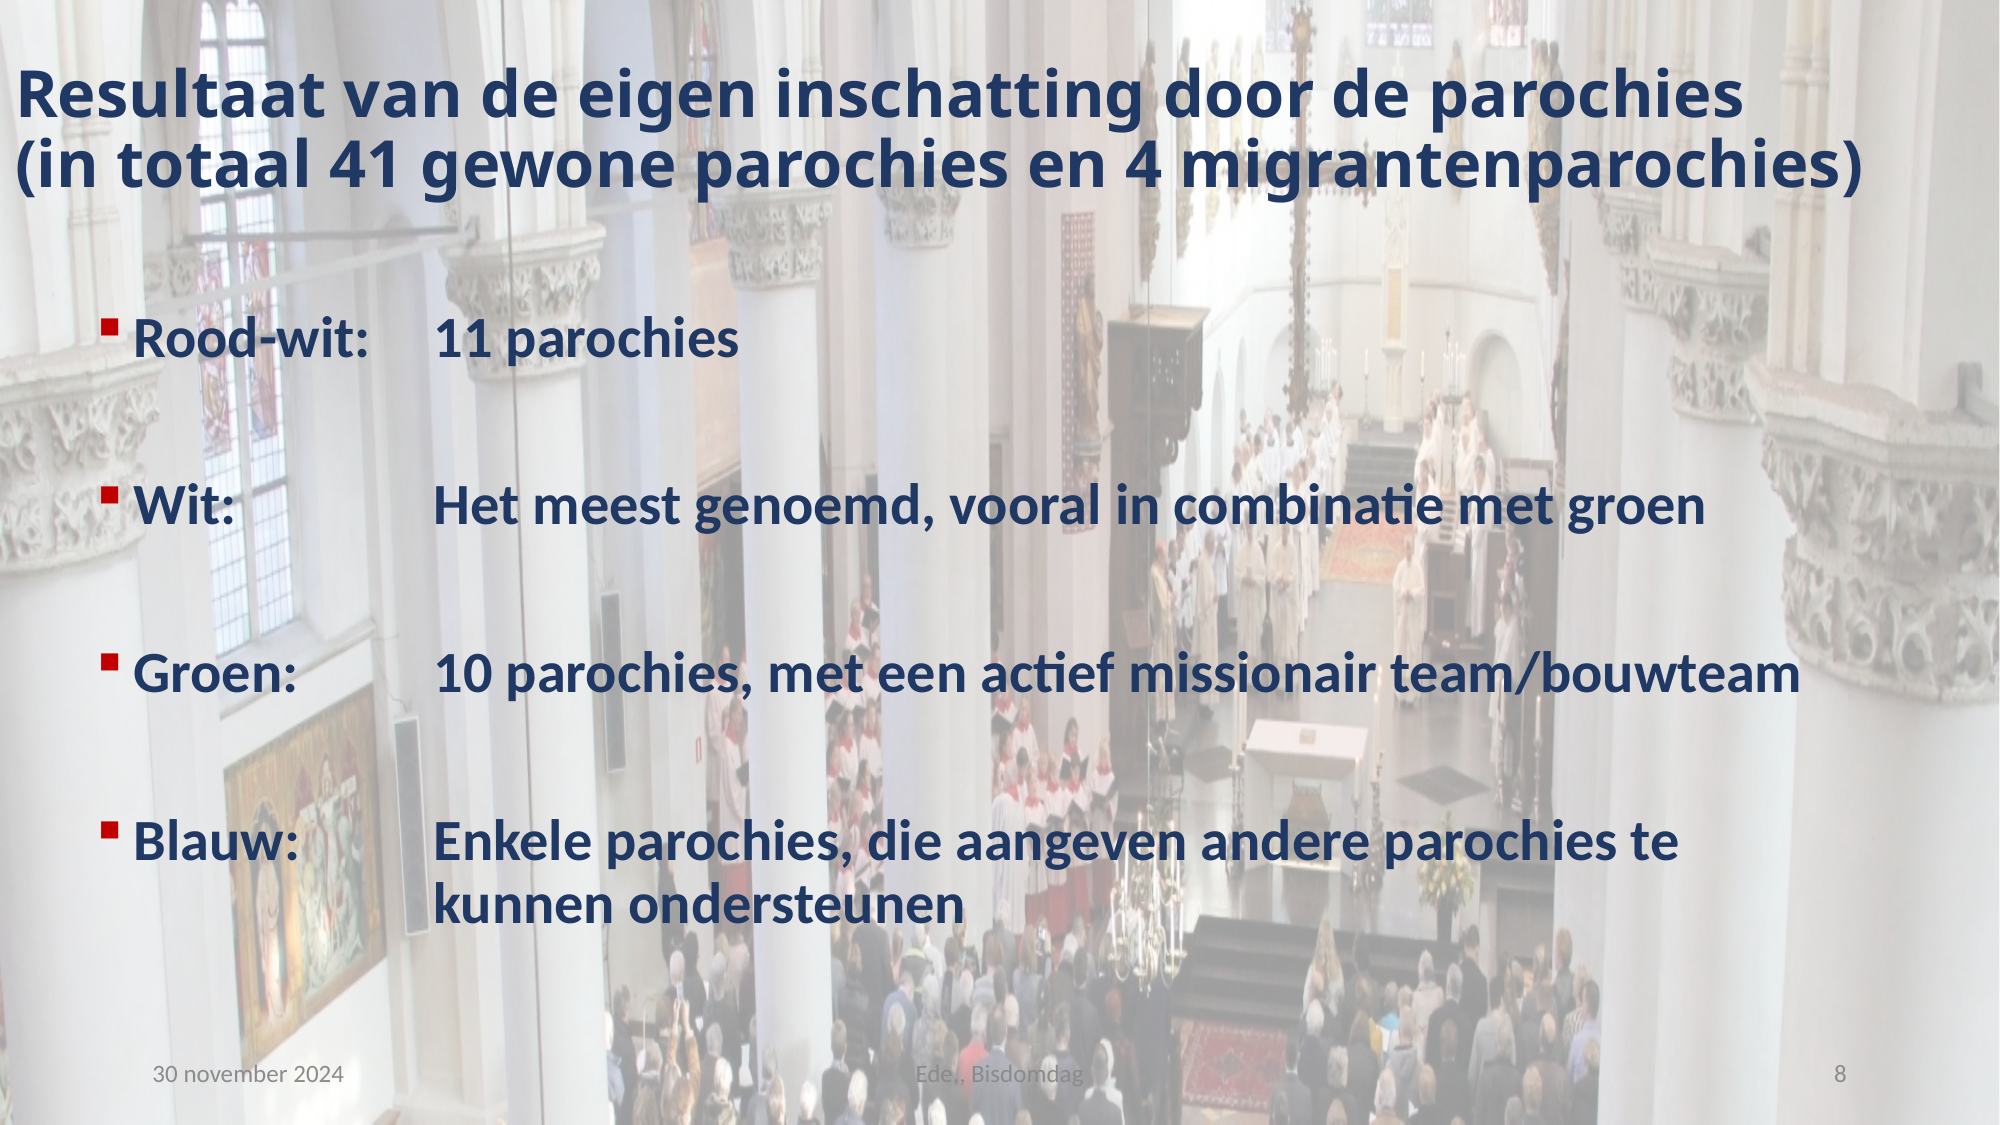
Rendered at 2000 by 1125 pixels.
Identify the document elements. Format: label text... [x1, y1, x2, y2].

footer Ede,, Bisdomdag [662, 1042, 1338, 1103]
slide_number 8 [1412, 1042, 1862, 1103]
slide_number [137, 1042, 588, 1103]
title Resultaat van de eigen inschatting door de parochies (in totaal 41 gewone parochies en 4 migrantenparochies) [0, 22, 1929, 240]
list Rood-wit: 11 parochies Wit: Het meest genoemd, vooral in combinatie met groen Groen: 10 parochies, met een actief missionair team/bouwteam Blauw: Enkele parochies, die aangeven andere parochies te kunnen ondersteunen [81, 299, 1862, 1014]
